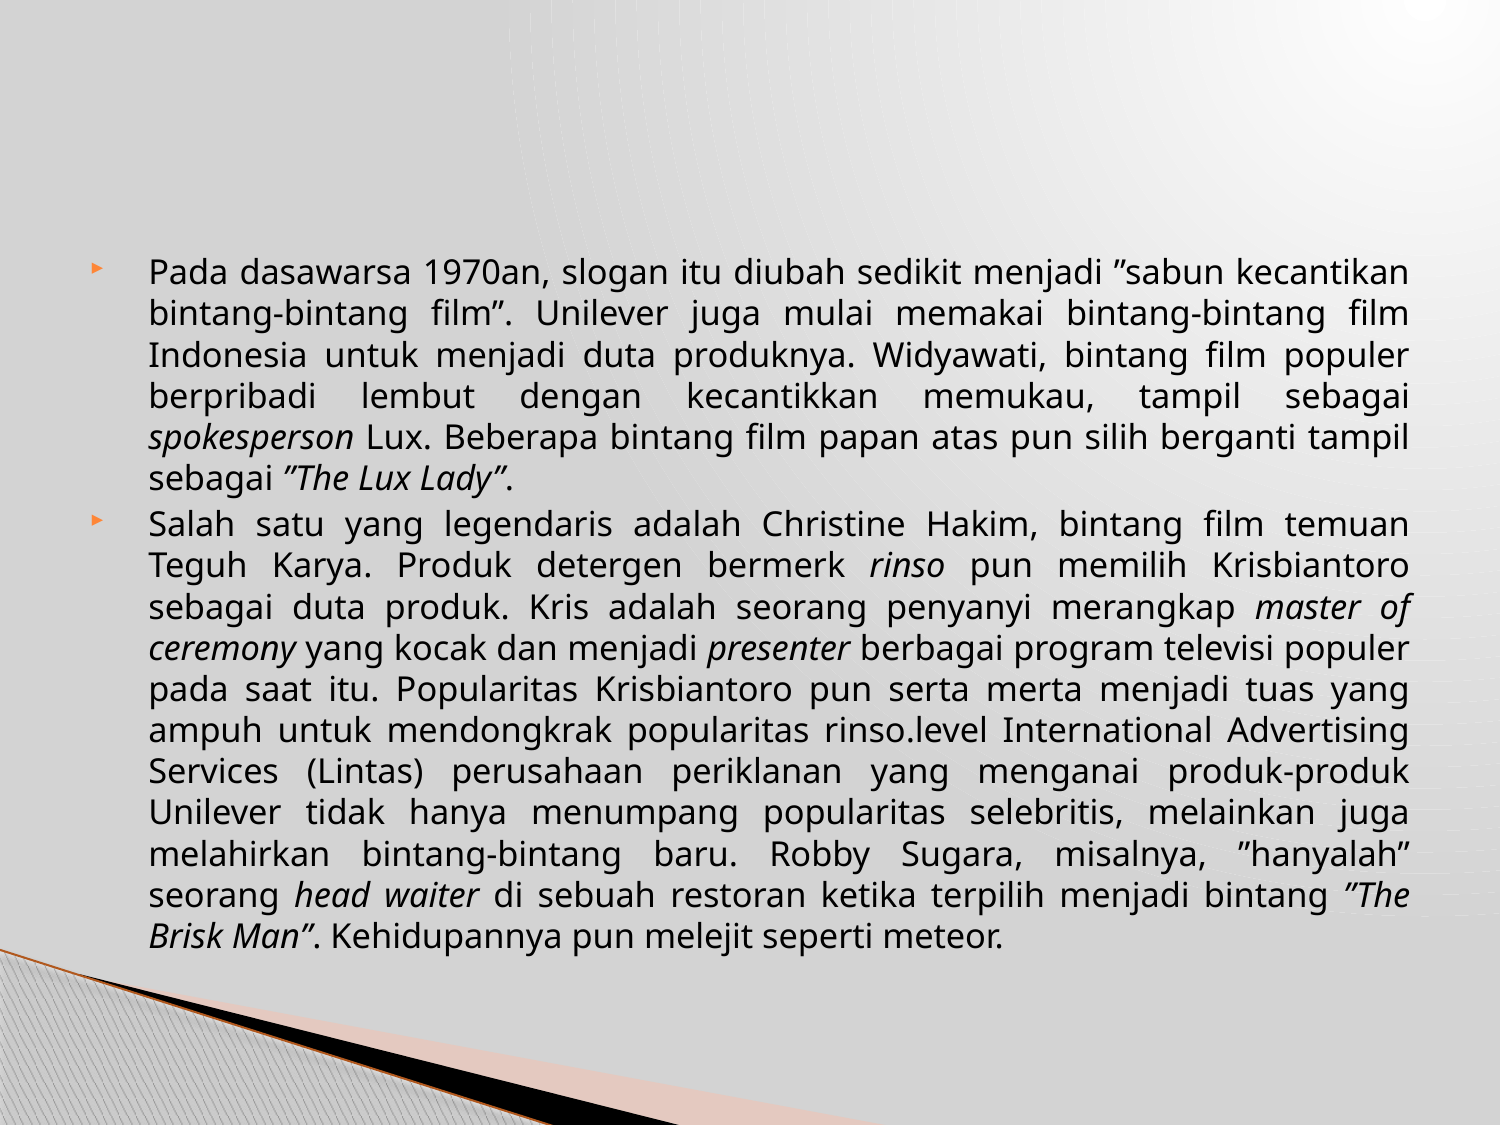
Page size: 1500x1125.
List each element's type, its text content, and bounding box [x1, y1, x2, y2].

list Pada dasawarsa 1970an, slogan itu diubah sedikit menjadi ”sabun kecantikan bintang-bintang film”. Unilever juga mulai memakai bintang-bintang film Indonesia untuk menjadi duta produknya. Widyawati, bintang film populer berpribadi lembut dengan kecantikkan memukau, tampil sebagai spokesperson Lux. Beberapa bintang film papan atas pun silih berganti tampil sebagai ”The Lux Lady”. Salah satu yang legendaris adalah Christine Hakim, bintang film temuan Teguh Karya. Produk detergen bermerk rinso pun memilih Krisbiantoro sebagai duta produk. Kris adalah seorang penyanyi merangkap master of ceremony yang kocak dan menjadi presenter berbagai program televisi populer pada saat itu. Popularitas Krisbiantoro pun serta merta menjadi tuas yang ampuh untuk mendongkrak popularitas rinso.level International Advertising Services (Lintas) perusahaan periklanan yang menganai produk-produk Unilever tidak hanya menumpang popularitas selebritis, melainkan juga melahirkan bintang-bintang baru. Robby Sugara, misalnya, ”hanyalah” seorang head waiter di sebuah restoran ketika terpilih menjadi bintang ”The Brisk Man”. Kehidupannya pun melejit seperti meteor. [75, 243, 1425, 986]
